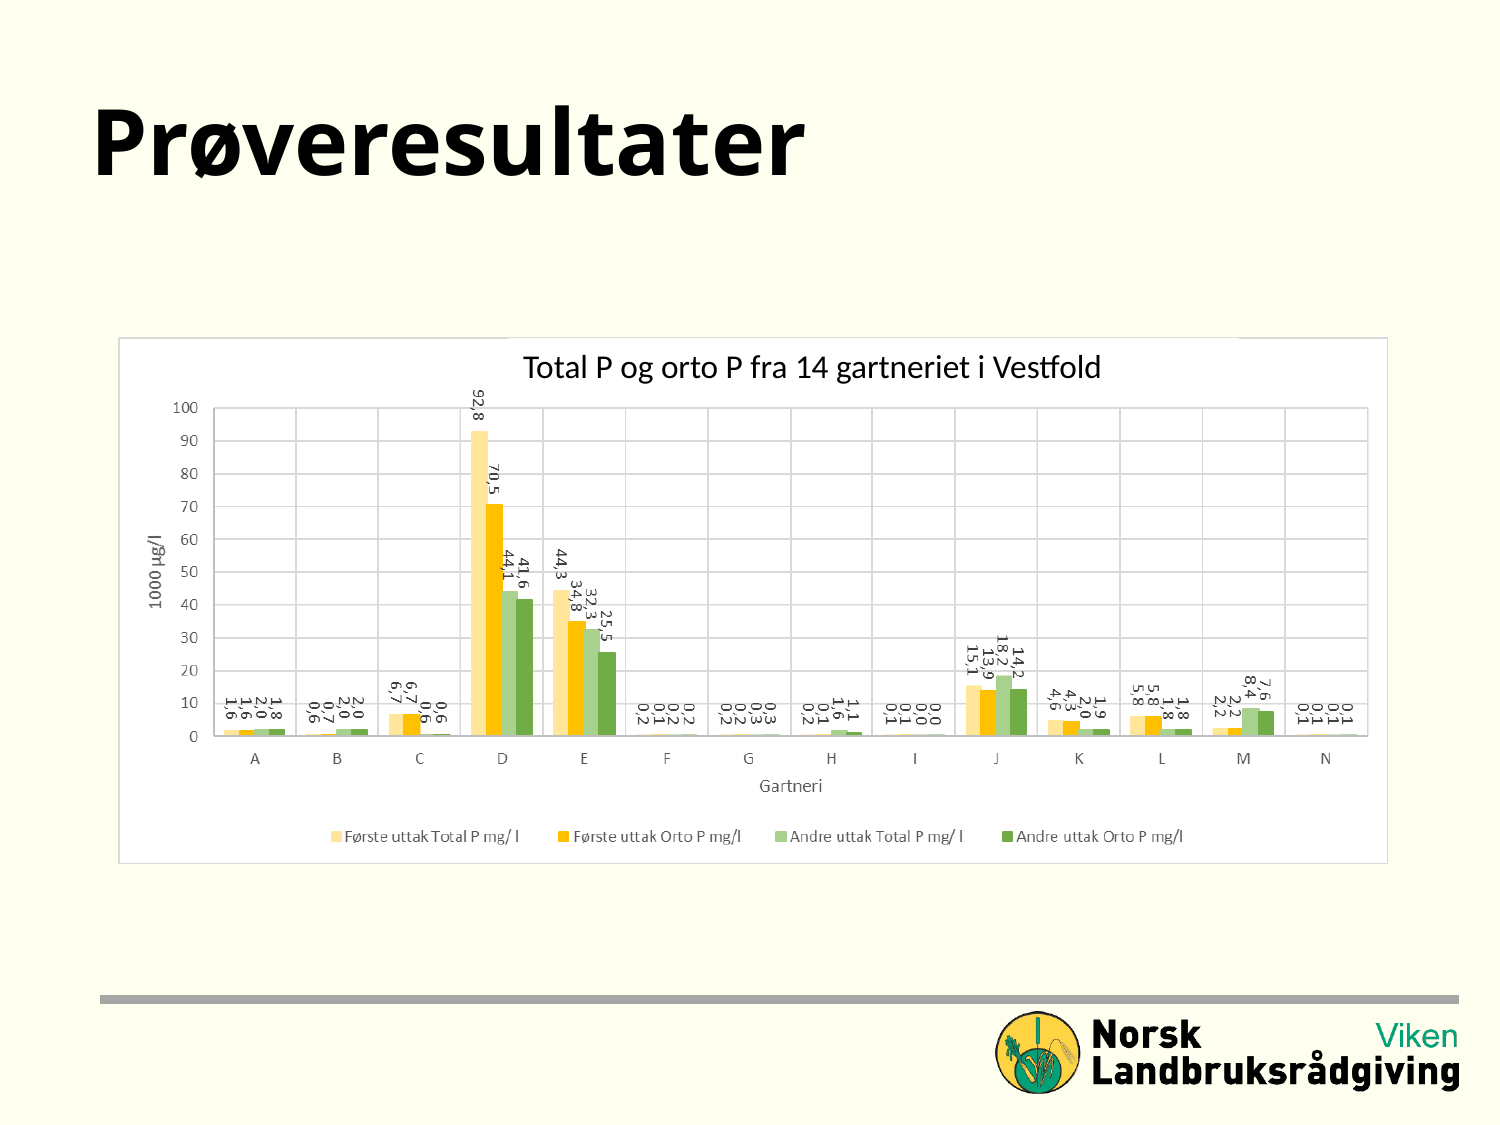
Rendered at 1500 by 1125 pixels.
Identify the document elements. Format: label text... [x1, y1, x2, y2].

title Prøveresultater [75, 45, 1425, 233]
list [118, 337, 1388, 864]
picture [995, 1011, 1459, 1094]
